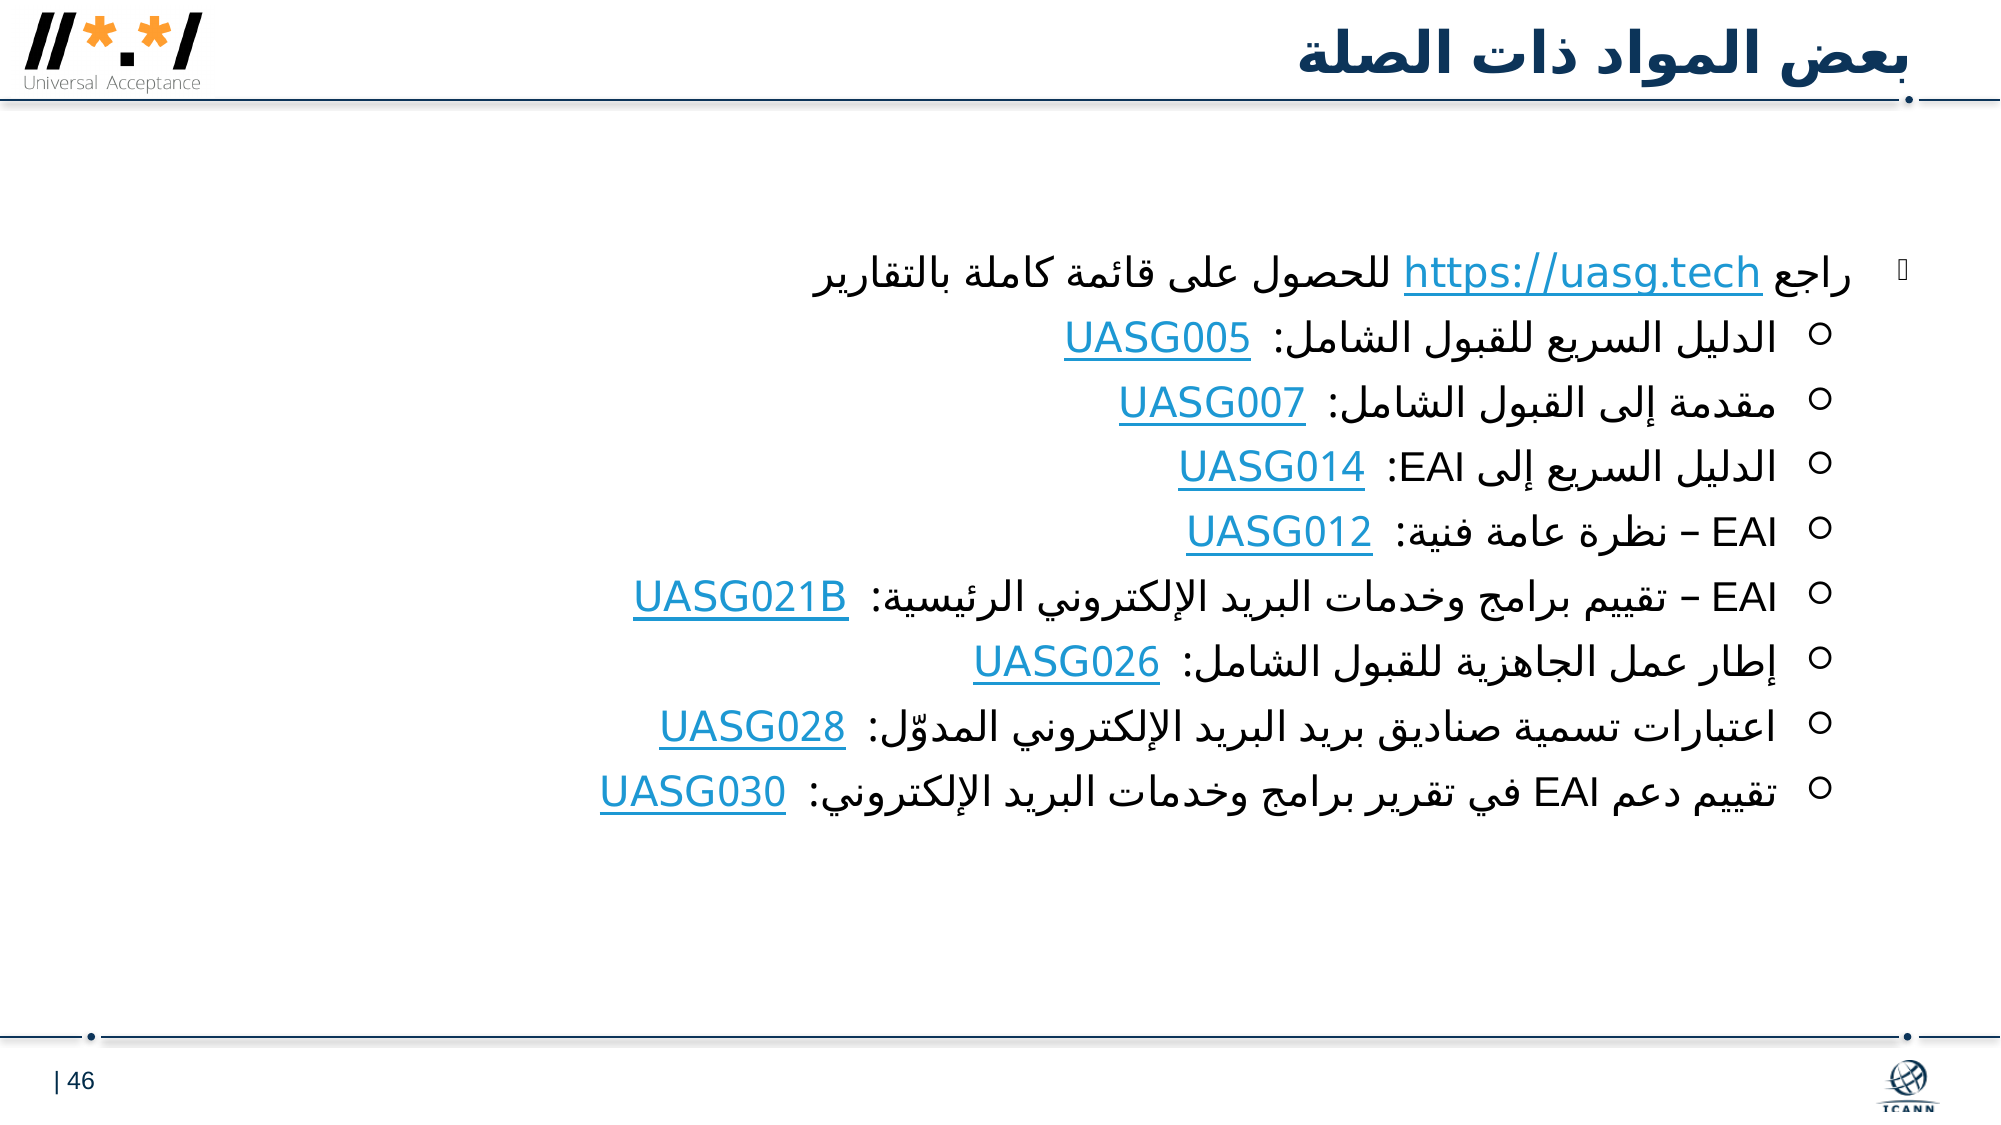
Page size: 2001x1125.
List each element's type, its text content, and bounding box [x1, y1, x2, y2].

title بعض المواد ذات الصلة [218, 7, 1929, 82]
picture [10, 5, 215, 99]
list راجع https://uasg.tech للحصول على قائمة كاملة بالتقارير الدليل السريع للقبول الشامل: UASG005 مقدمة إلى القبول الشامل: UASG007 الدليل السريع إلى EAI: UASG014 EAI – نظرة عامة فنية: UASG012 EAI – تقييم برامج وخدمات البريد الإلكتروني الرئيسية: UASG021B إطار عمل الجاهزية للقبول الشامل: UASG026 اعتبارات تسمية صناديق بريد البريد الإلكتروني المدوّل: UASG028 تقييم دعم EAI في تقرير برامج وخدمات البريد الإلكتروني: UASG030 [136, 245, 1910, 989]
